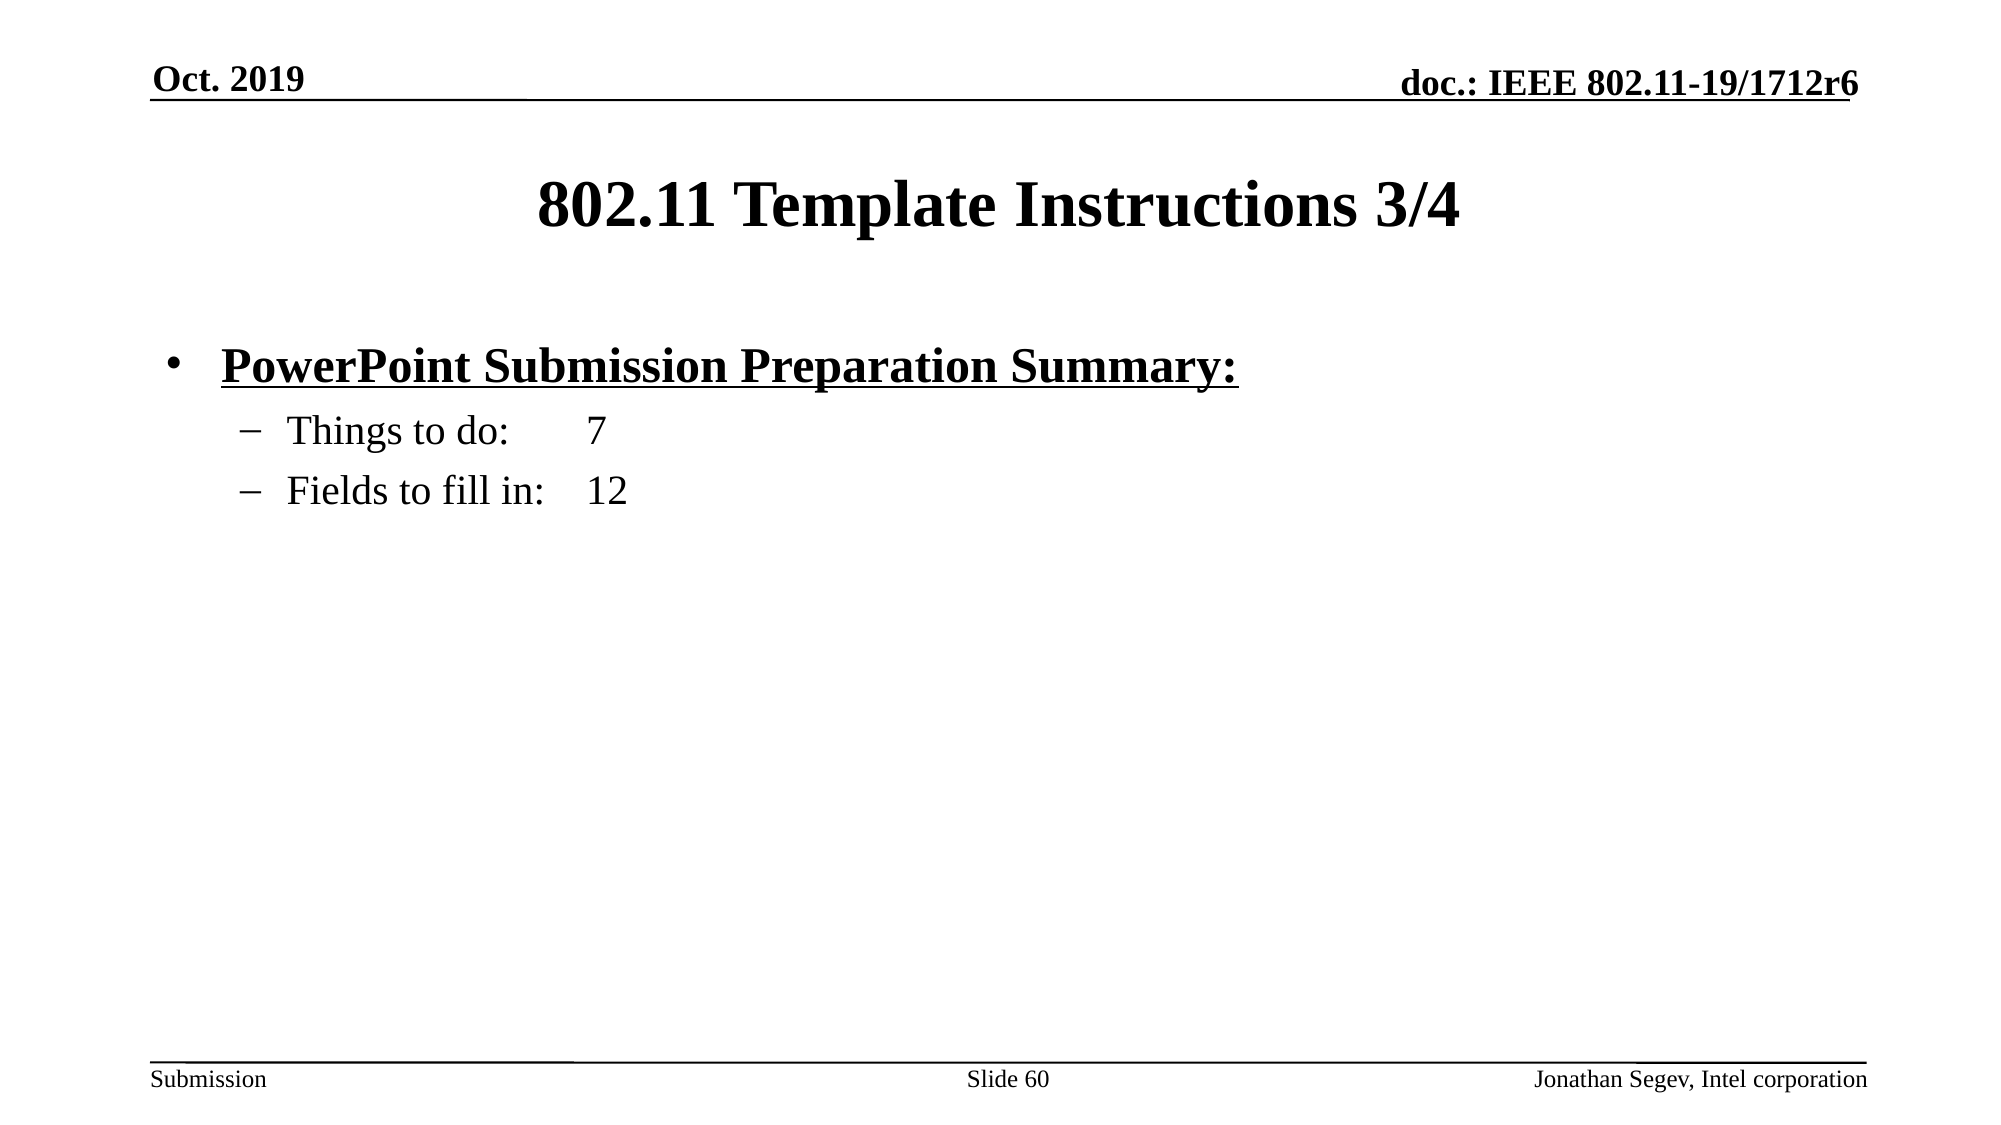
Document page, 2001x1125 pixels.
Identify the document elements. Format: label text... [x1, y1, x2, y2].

list PowerPoint Submission Preparation Summary: Things to do: 7 Fields to fill in: 12 [149, 324, 1850, 1000]
slide_number Slide 60 [950, 1061, 1067, 1123]
footer Jonathan Segev, Intel corporation [1171, 1061, 1869, 1093]
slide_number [152, 54, 563, 100]
title 802.11 Template Instructions 3/4 [149, 112, 1850, 288]
